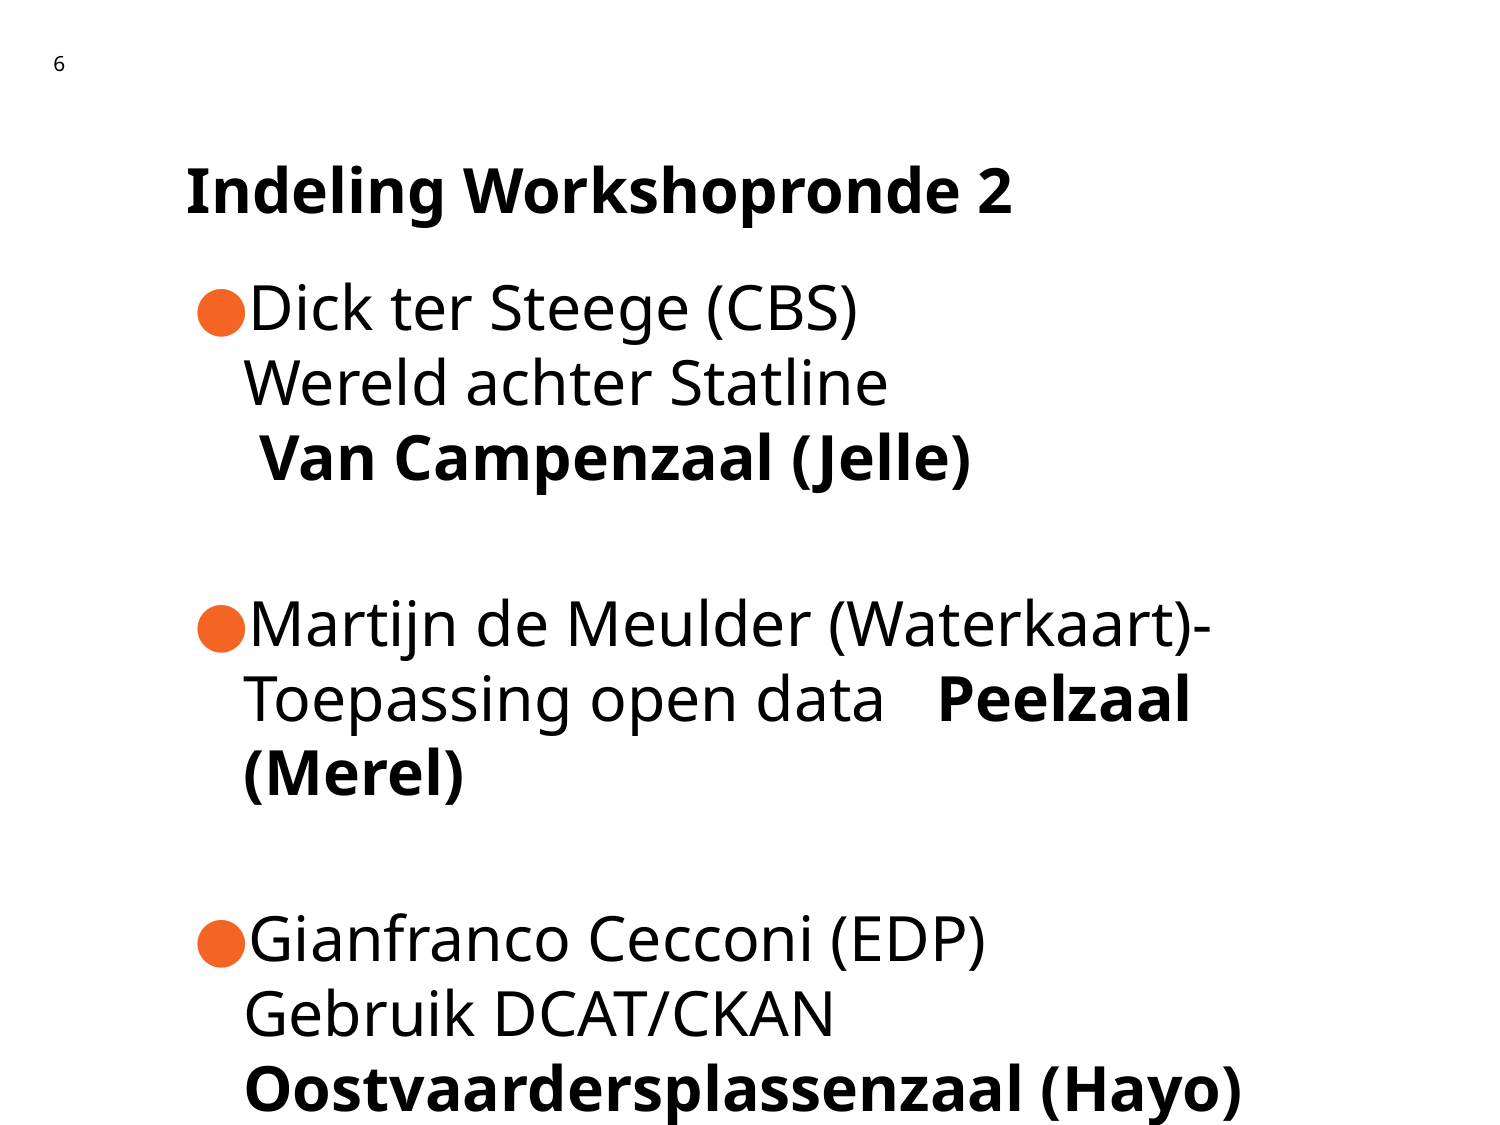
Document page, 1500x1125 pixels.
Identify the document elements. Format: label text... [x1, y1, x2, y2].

title Indeling Workshopronde 2 [171, 94, 1425, 260]
list Dick ter Steege (CBS) Wereld achter Statline Van Campenzaal (Jelle) Martijn de Meulder (Waterkaart)- Toepassing open data Peelzaal (Merel) Gianfranco Cecconi (EDP) Gebruik DCAT/CKAN Oostvaardersplassenzaal (Hayo) [171, 260, 1425, 938]
slide_number 6 [0, 34, 119, 95]
